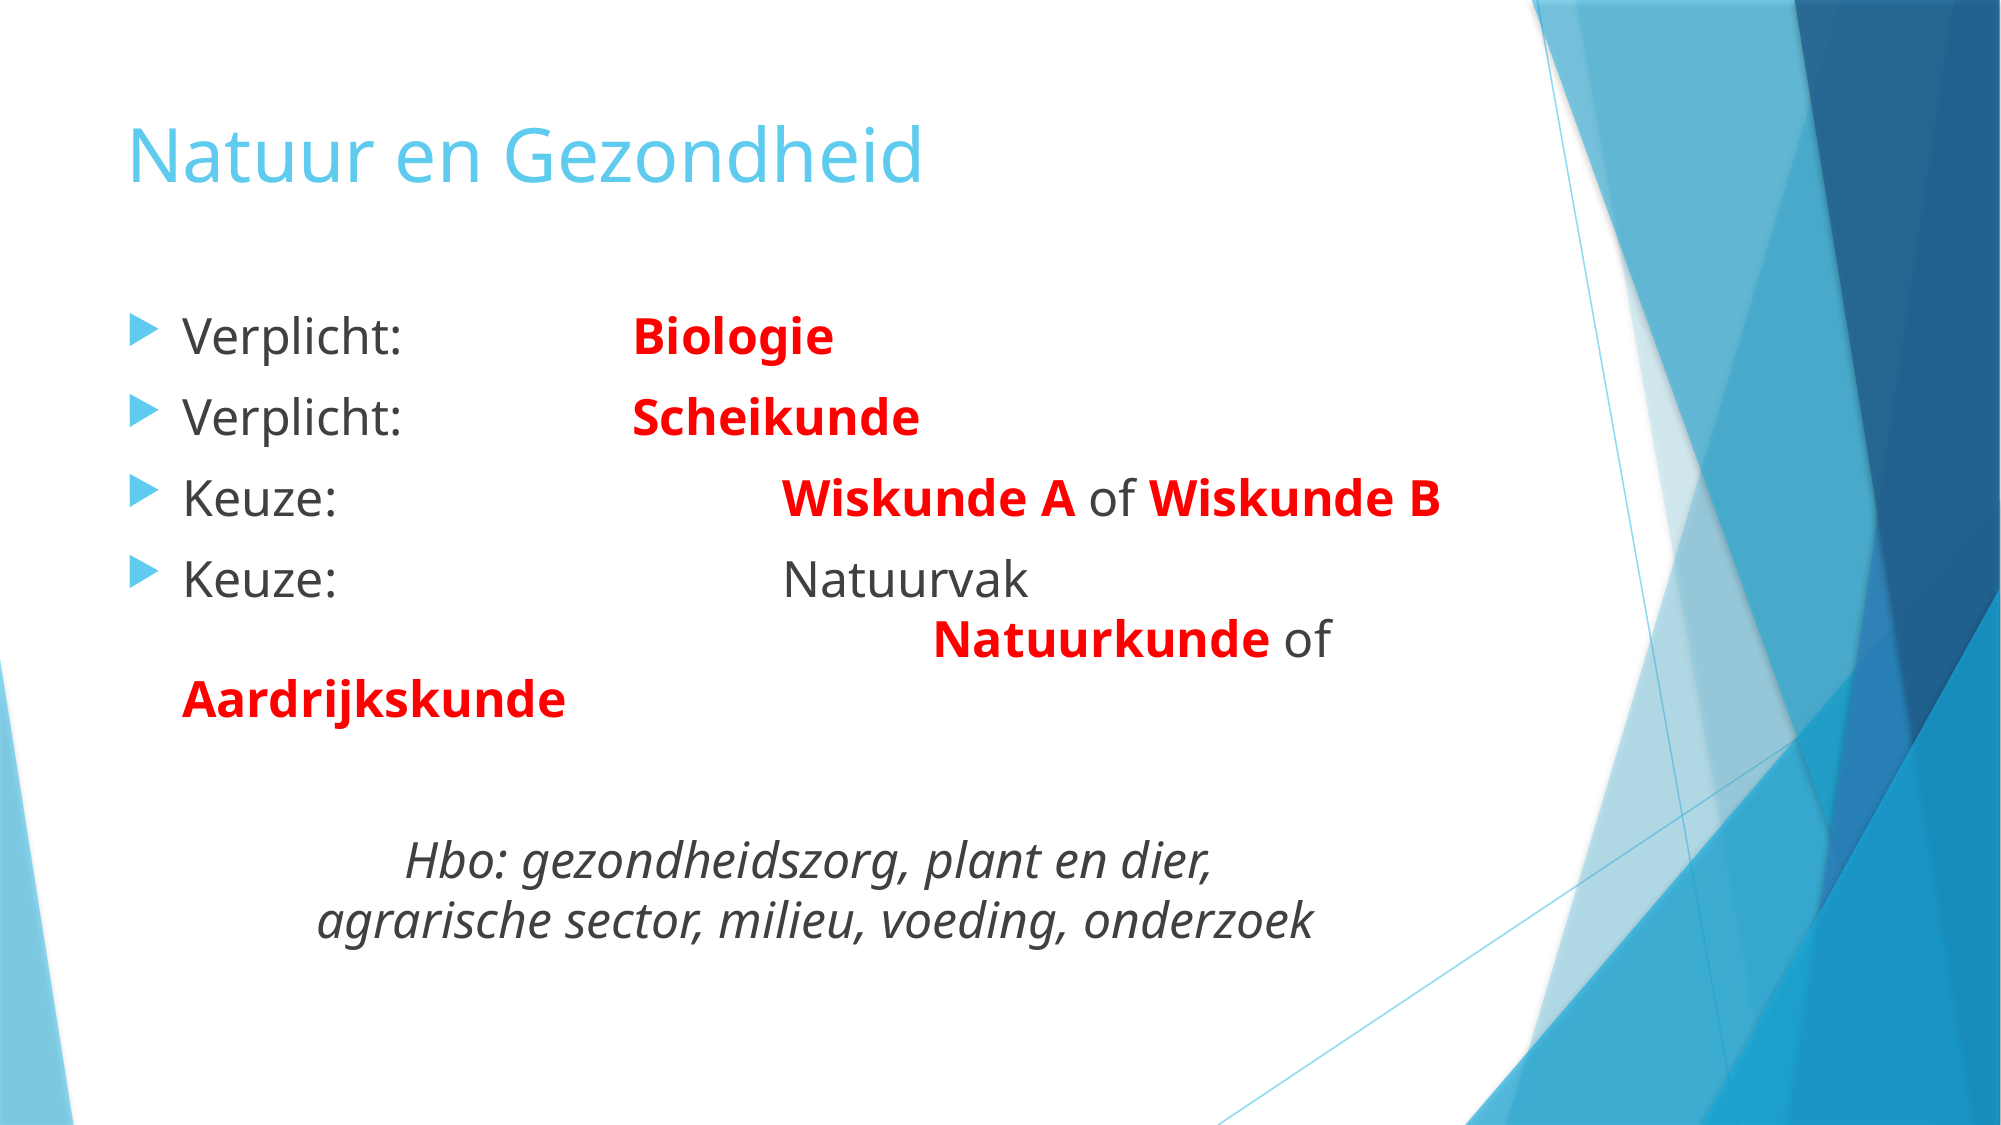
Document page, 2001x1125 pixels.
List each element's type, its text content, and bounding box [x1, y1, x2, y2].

list Verplicht: Biologie Verplicht: Scheikunde Keuze: Wiskunde A of Wiskunde B Keuze: Natuurvak Natuurkunde of Aardrijkskunde Hbo: gezondheidszorg, plant en dier, agrarische sector, milieu, voeding, onderzoek [111, 297, 1522, 934]
title Natuur en Gezondheid [111, 99, 1522, 297]
